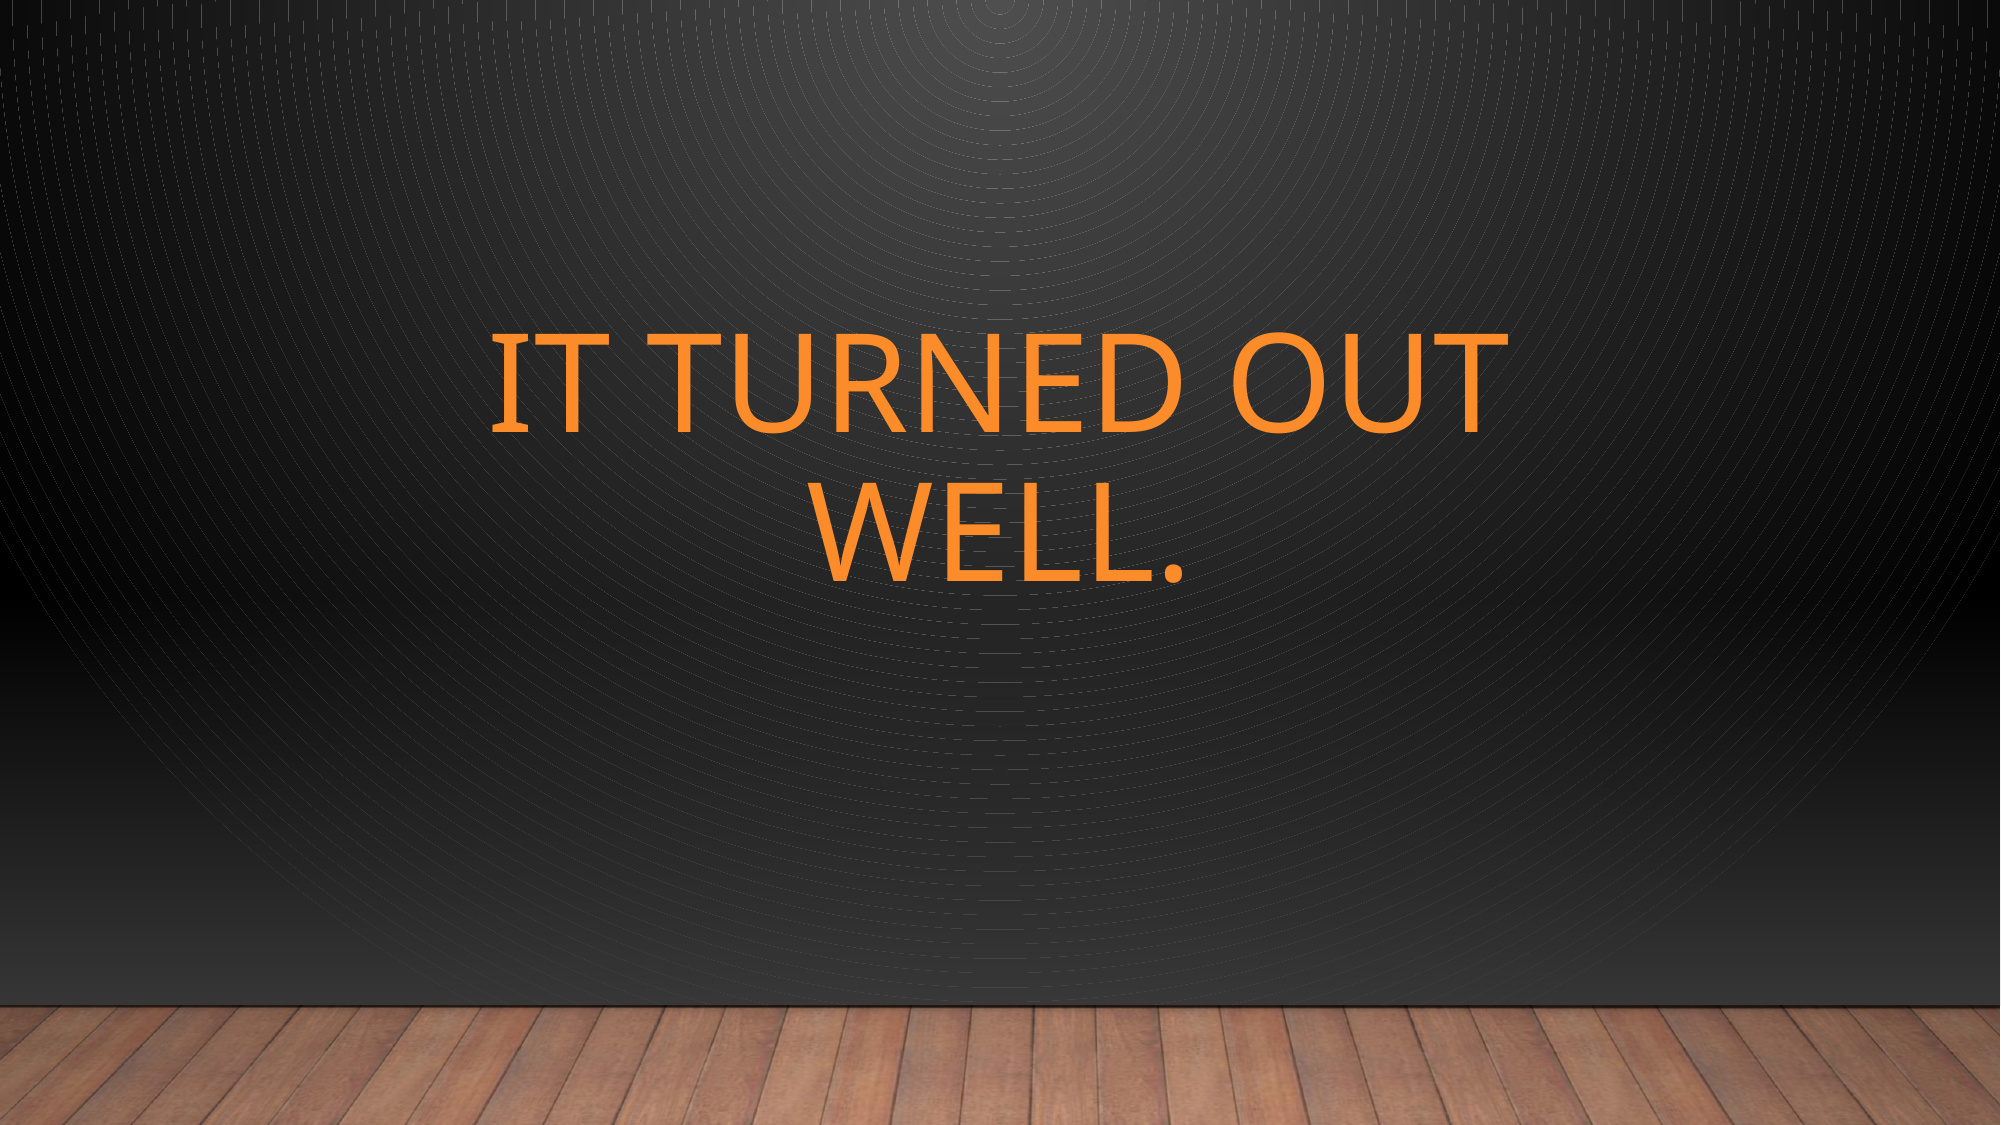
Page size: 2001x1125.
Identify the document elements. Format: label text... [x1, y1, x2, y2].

picture [0, 1005, 2000, 1125]
title It turned out well. [291, 131, 1708, 611]
